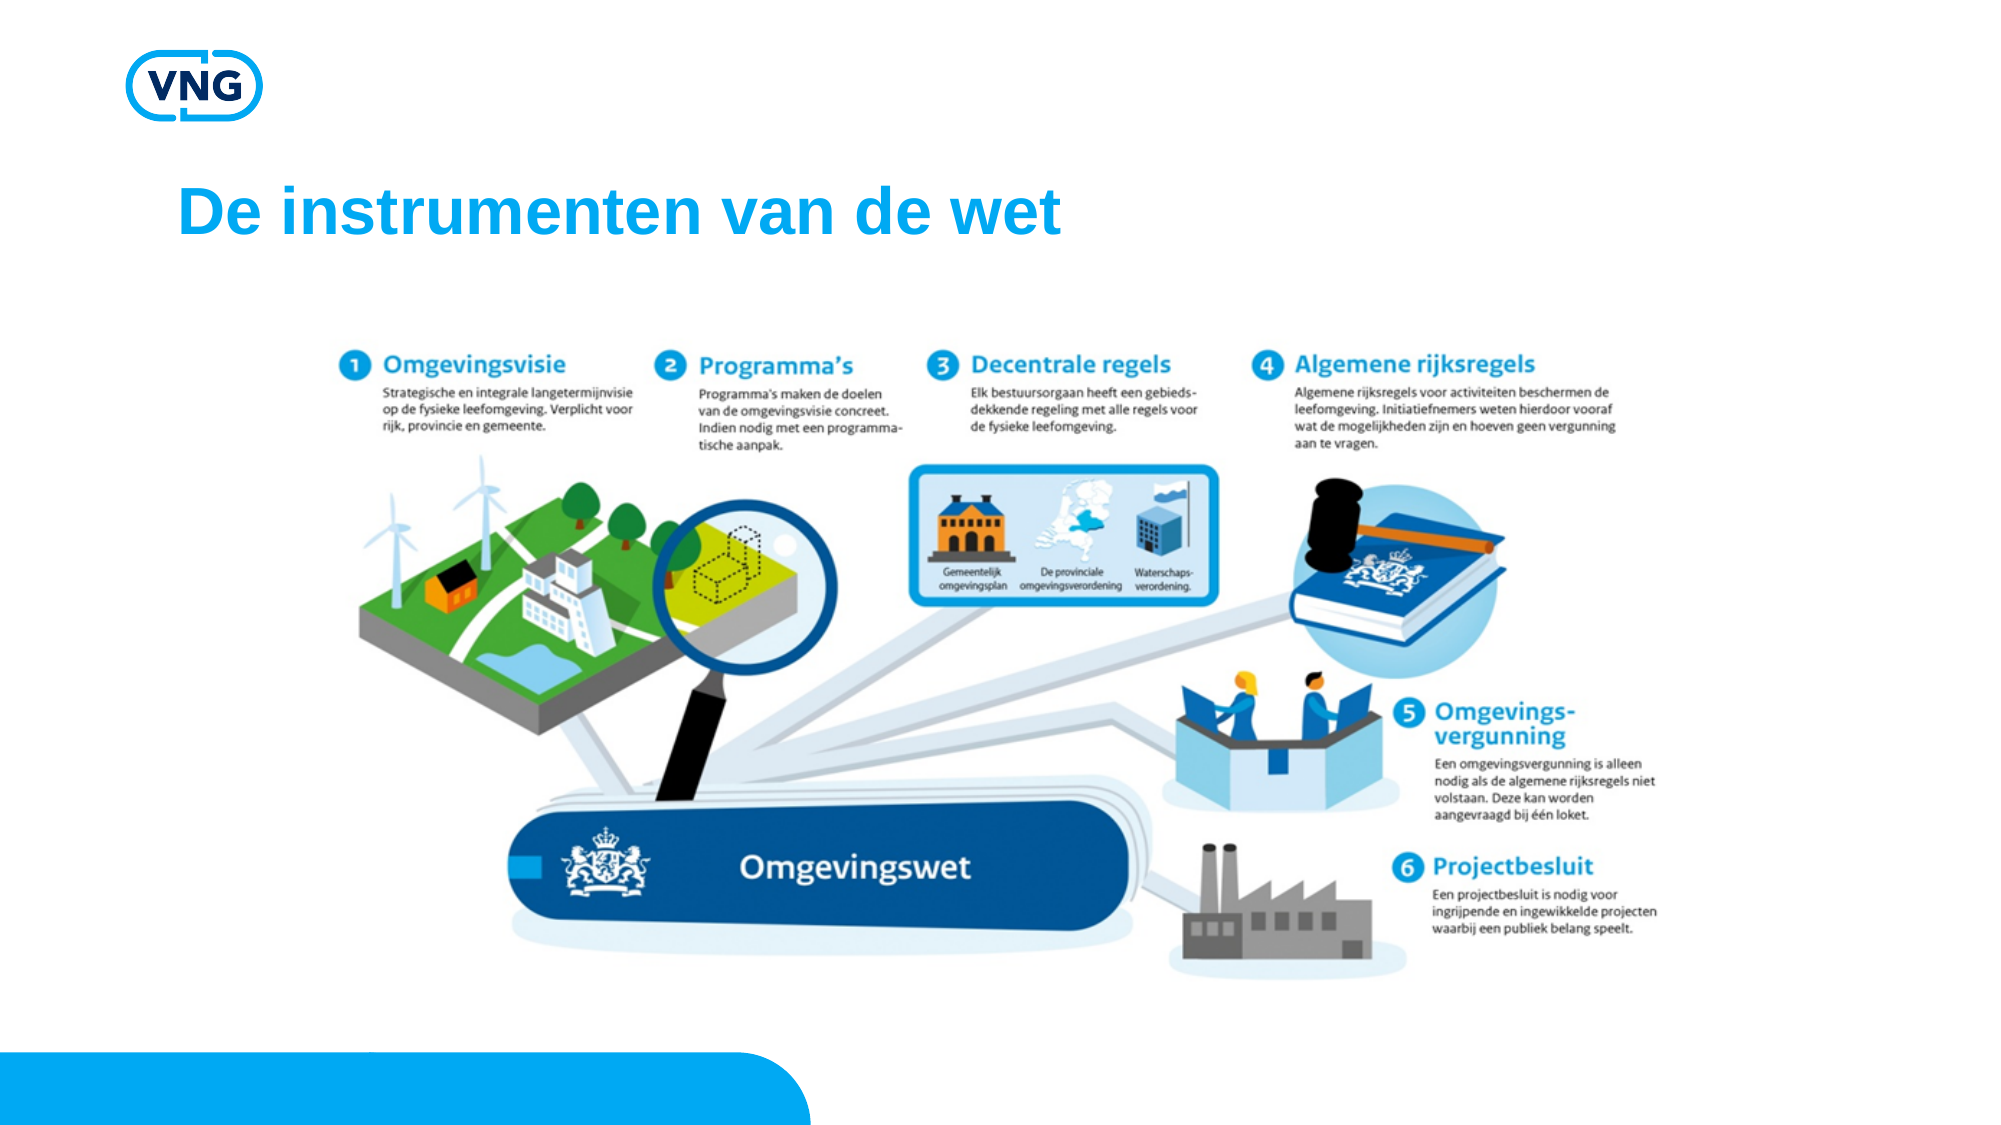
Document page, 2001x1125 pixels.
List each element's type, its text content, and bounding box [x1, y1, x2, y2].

title De instrumenten van de wet [177, 177, 1823, 296]
picture [79, 0, 433, 202]
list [286, 262, 1714, 1021]
